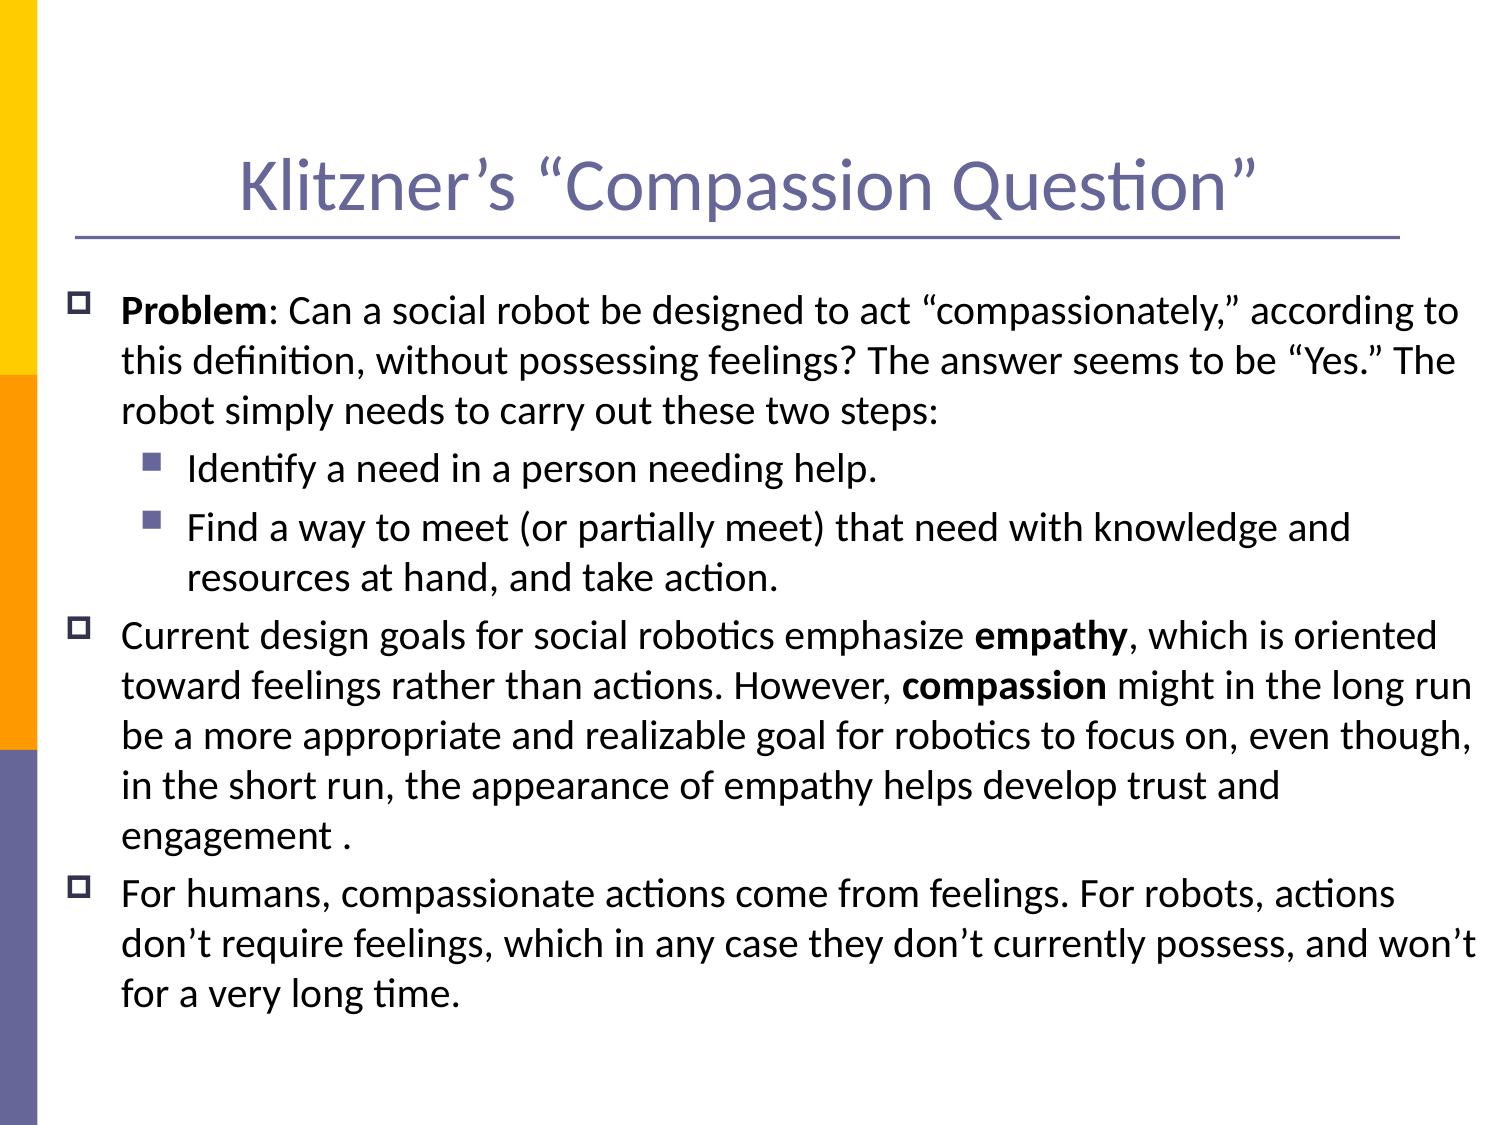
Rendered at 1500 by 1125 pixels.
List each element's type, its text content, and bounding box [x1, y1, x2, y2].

list Problem: Can a social robot be designed to act “compassionately,” according to this definition, without possessing feelings? The answer seems to be “Yes.” The robot simply needs to carry out these two steps: Identify a need in a person needing help. Find a way to meet (or partially meet) that need with knowledge and resources at hand, and take action. Current design goals for social robotics emphasize empathy, which is oriented toward feelings rather than actions. However, compassion might in the long run be a more appropriate and realizable goal for robotics to focus on, even though, in the short run, the appearance of empathy helps develop trust and engagement . For humans, compassionate actions come from feelings. For robots, actions don’t require feelings, which in any case they don’t currently possess, and won’t for a very long time. [49, 274, 1500, 1013]
title Klitzner’s “Compassion Question” [74, 45, 1426, 233]
